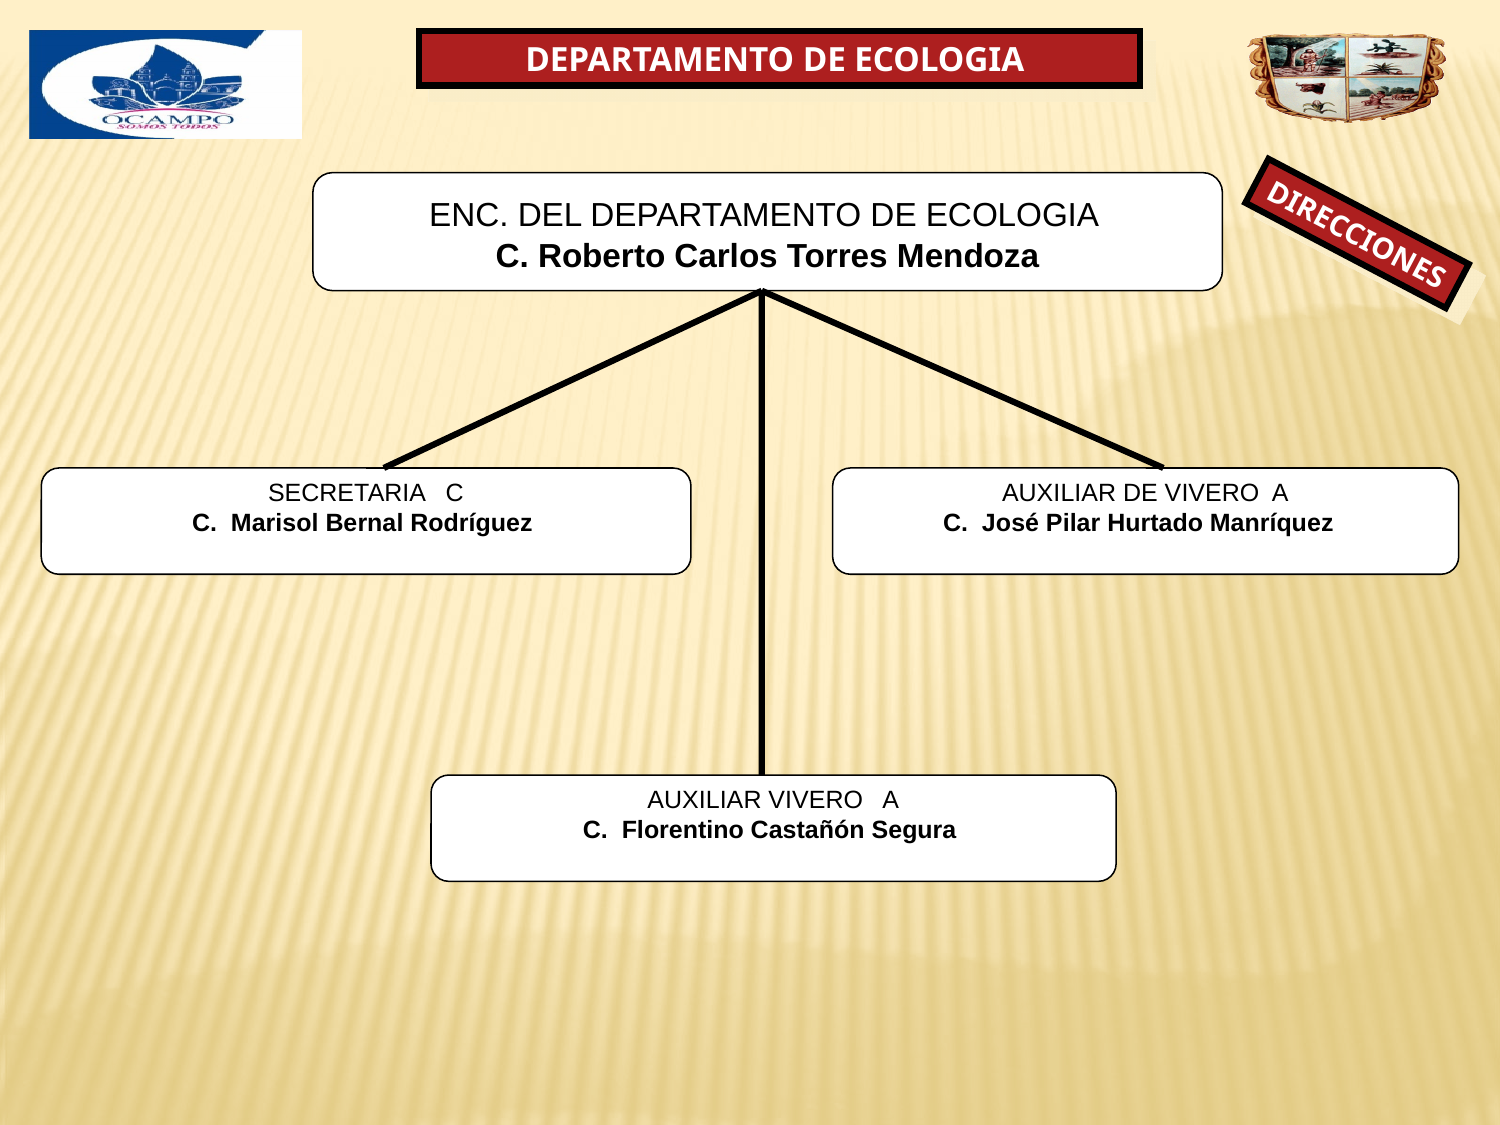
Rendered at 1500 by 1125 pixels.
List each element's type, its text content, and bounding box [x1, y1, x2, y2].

picture [1245, 30, 1448, 126]
picture [29, 30, 302, 139]
text_box DEPARTAMENTO DE ECOLOGIA [419, 30, 1140, 86]
text_box AUXILIAR DE VIVERO A C. José Pilar Hurtado Manríquez [832, 467, 1459, 575]
text_box AUXILIAR VIVERO A C. Florentino Castañón Segura [430, 775, 1117, 882]
text_box SECRETARIA C C. Marisol Bernal Rodríguez [41, 467, 691, 575]
text_box DIRECCIONES [1245, 158, 1469, 309]
text_box ENC. DEL DEPARTAMENTO DE ECOLOGIA C. Roberto Carlos Torres Mendoza [312, 172, 1223, 291]
